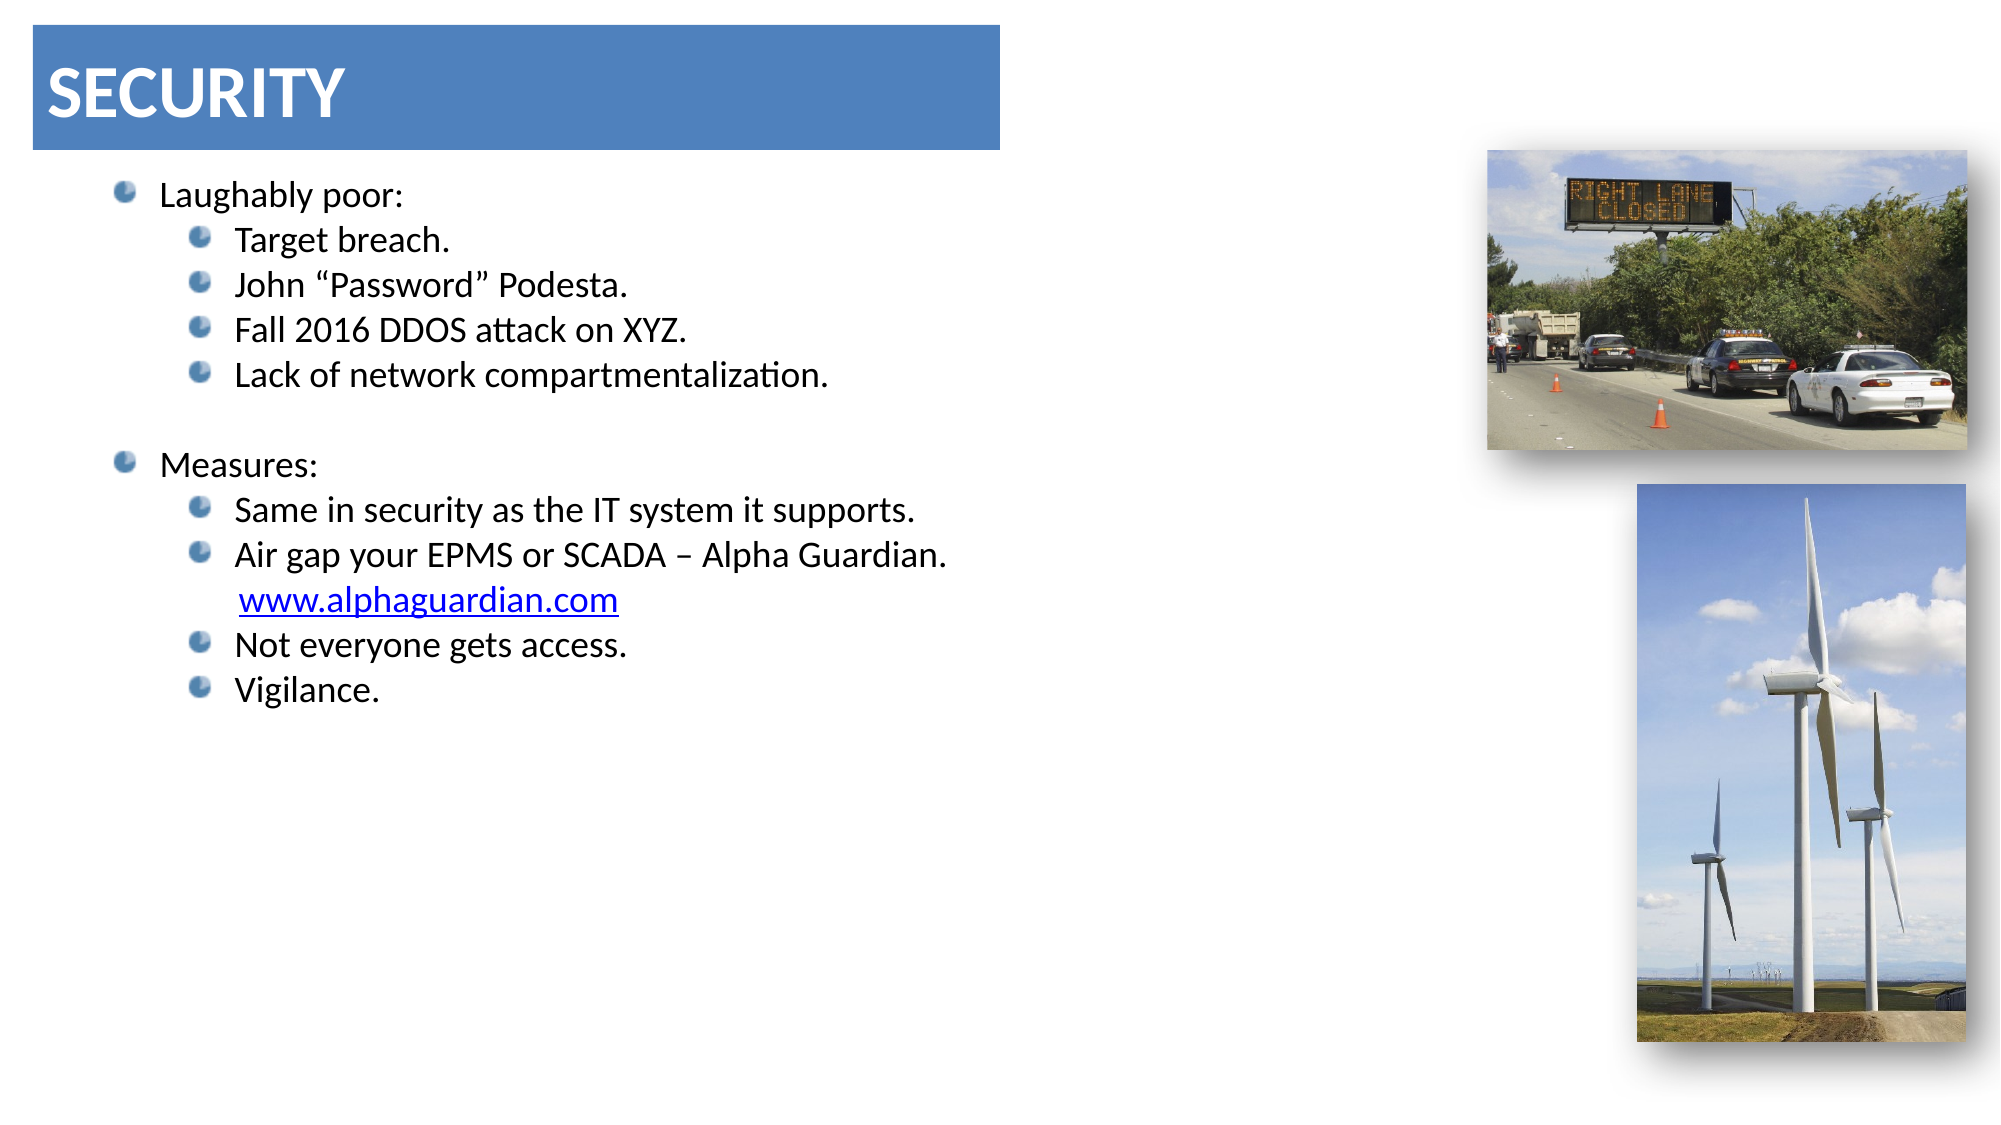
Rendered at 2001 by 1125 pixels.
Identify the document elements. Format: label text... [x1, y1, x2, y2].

picture [112, 449, 139, 476]
text_box Security [31, 23, 1002, 152]
picture [187, 674, 214, 701]
text_box Laughably poor: Target breach. John “Password” Podesta. Fall 2016 DDOS attack on XYZ. Lack of network compartmentalization. Measures: Same in security as the IT system it supports. Air gap your EPMS or SCADA – Alpha Guardian. www.alphaguardian.com Not everyone gets access. Vigilance. [97, 162, 1048, 943]
picture [187, 629, 214, 656]
picture [187, 224, 214, 251]
picture [112, 179, 139, 206]
picture [187, 359, 214, 386]
picture [1487, 149, 1968, 451]
picture [187, 314, 214, 341]
picture [187, 539, 214, 566]
picture [1637, 484, 1966, 1042]
picture [187, 269, 214, 296]
picture [187, 494, 214, 521]
